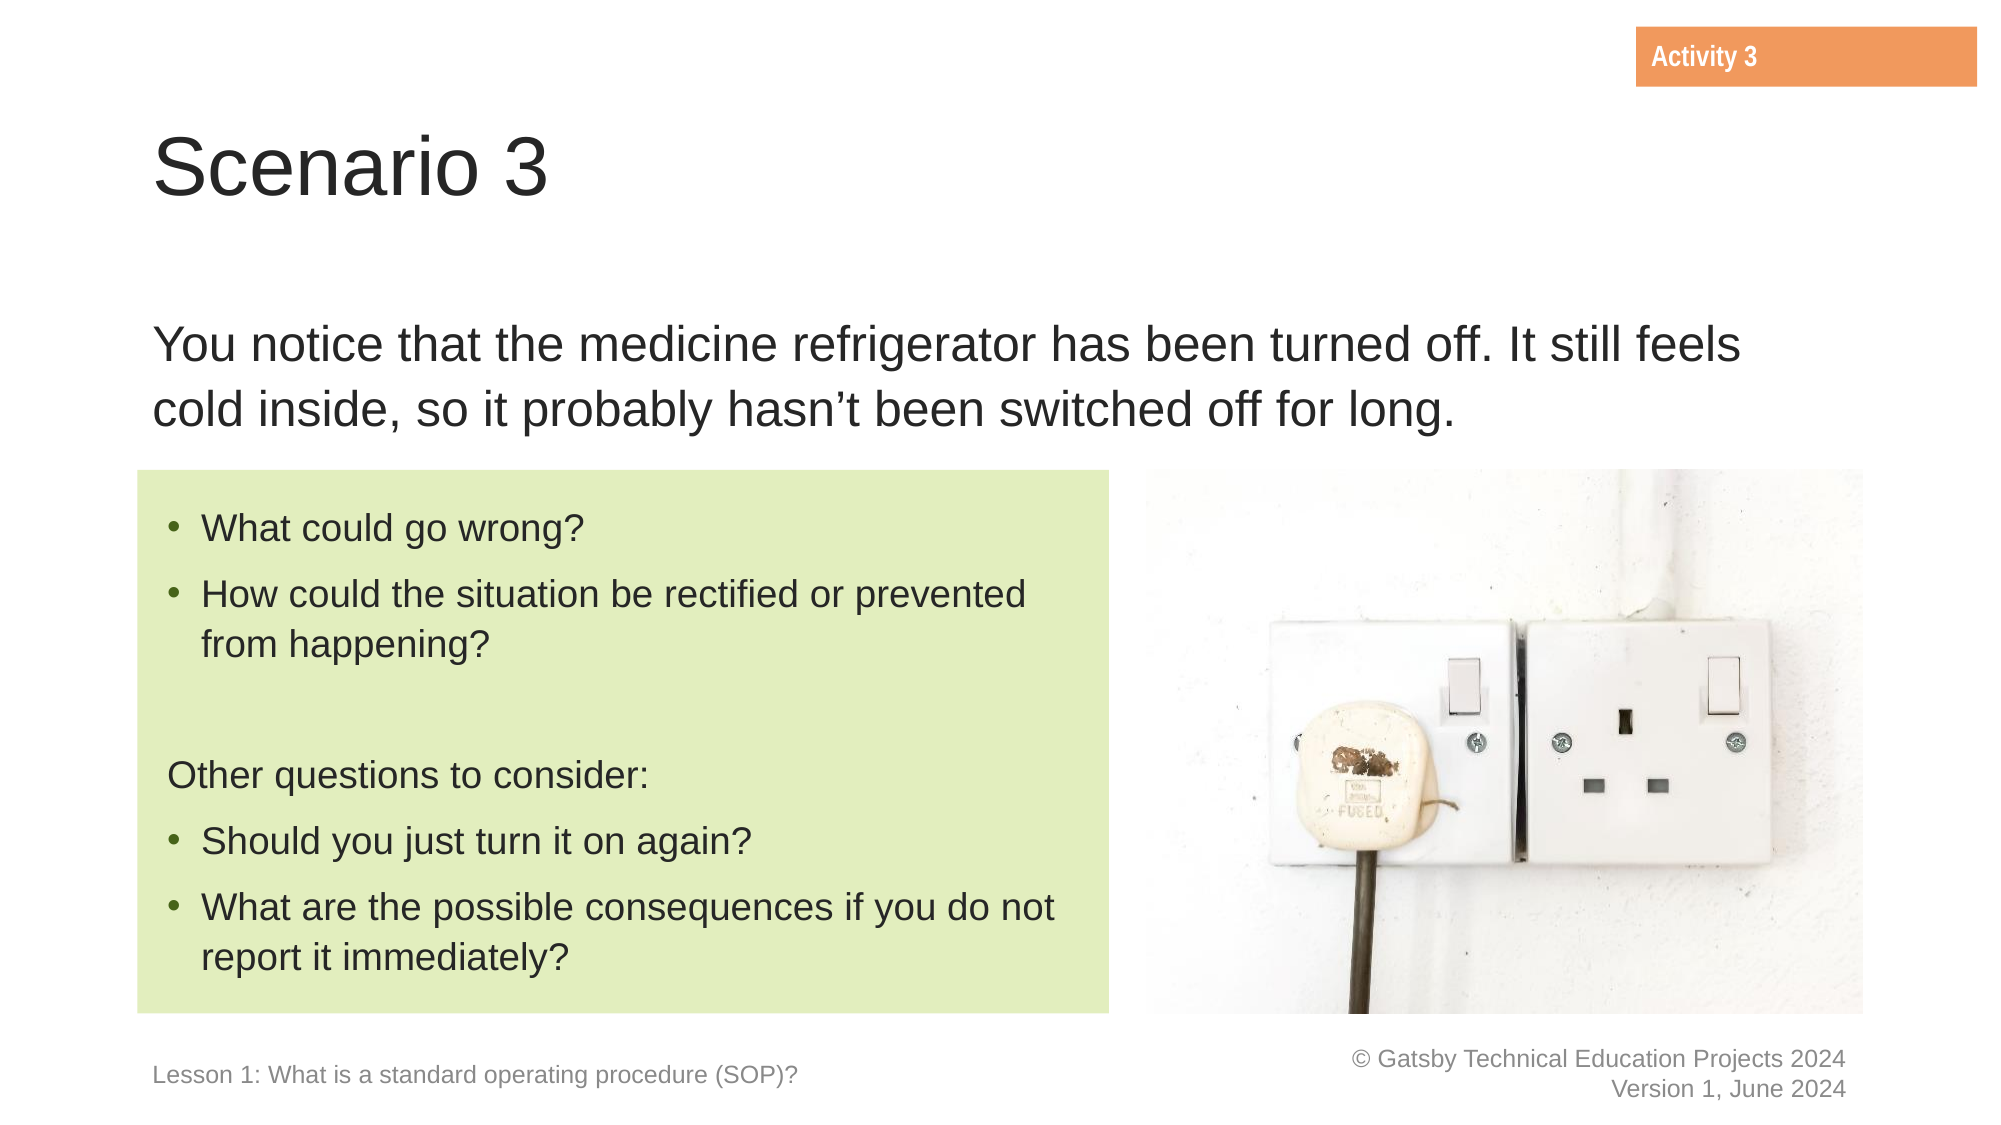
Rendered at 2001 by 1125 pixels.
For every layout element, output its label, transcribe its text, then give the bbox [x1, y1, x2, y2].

list Activity 3 [1636, 26, 1978, 87]
title Scenario 3 [137, 59, 1863, 278]
list What could go wrong? How could the situation be rectified or prevented from happening? Other questions to consider: Should you just turn it on again? What are the possible consequences if you do not report it immediately? [137, 469, 1109, 1014]
picture [1146, 469, 1863, 1014]
list You notice that the medicine refrigerator has been turned off. It still feels cold inside, so it probably hasn’t been switched off for long. [137, 299, 1863, 448]
list Lesson 1: What is a standard operating procedure (SOP)? [137, 1042, 829, 1103]
